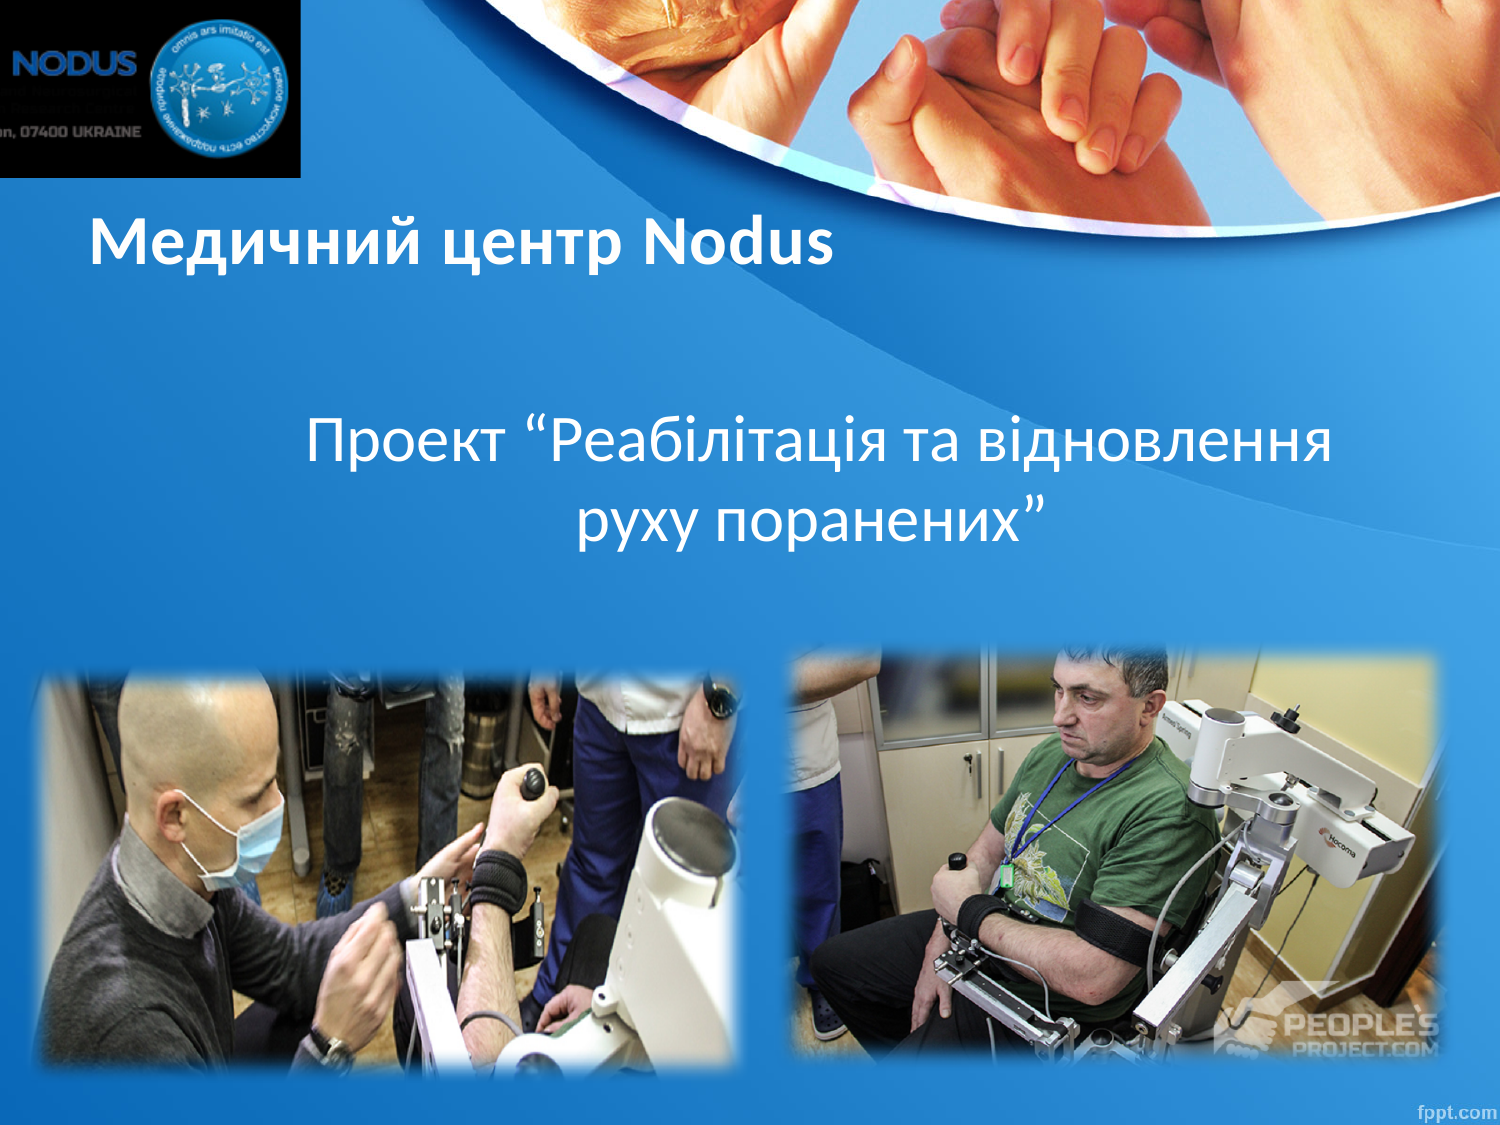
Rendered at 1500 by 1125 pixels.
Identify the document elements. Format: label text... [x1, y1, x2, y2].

text_box Проект “Реабілітація та відновлення руху поранених” [225, 387, 1400, 563]
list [23, 662, 751, 1084]
picture [0, 0, 1500, 1125]
title Медичний центр Nodus [73, 186, 1151, 287]
